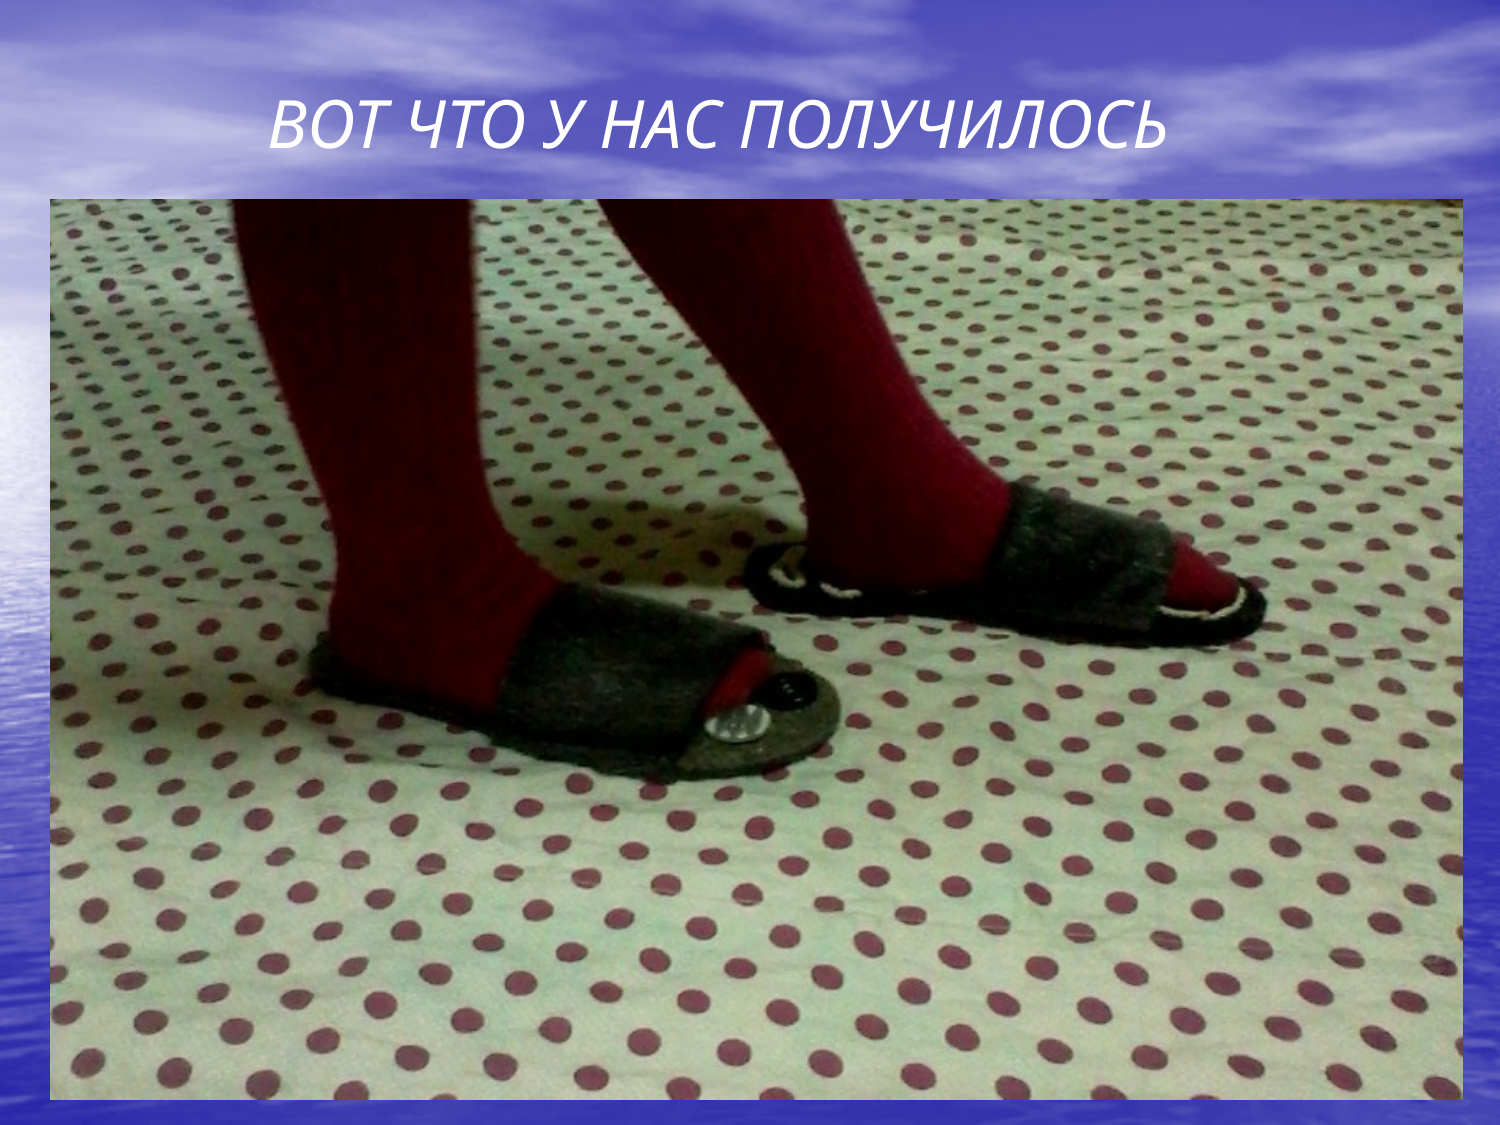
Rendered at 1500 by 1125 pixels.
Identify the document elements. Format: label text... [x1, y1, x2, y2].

picture [49, 199, 1463, 1101]
text_box ВОТ ЧТО У НАС ПОЛУЧИЛОСЬ [162, 74, 1275, 170]
